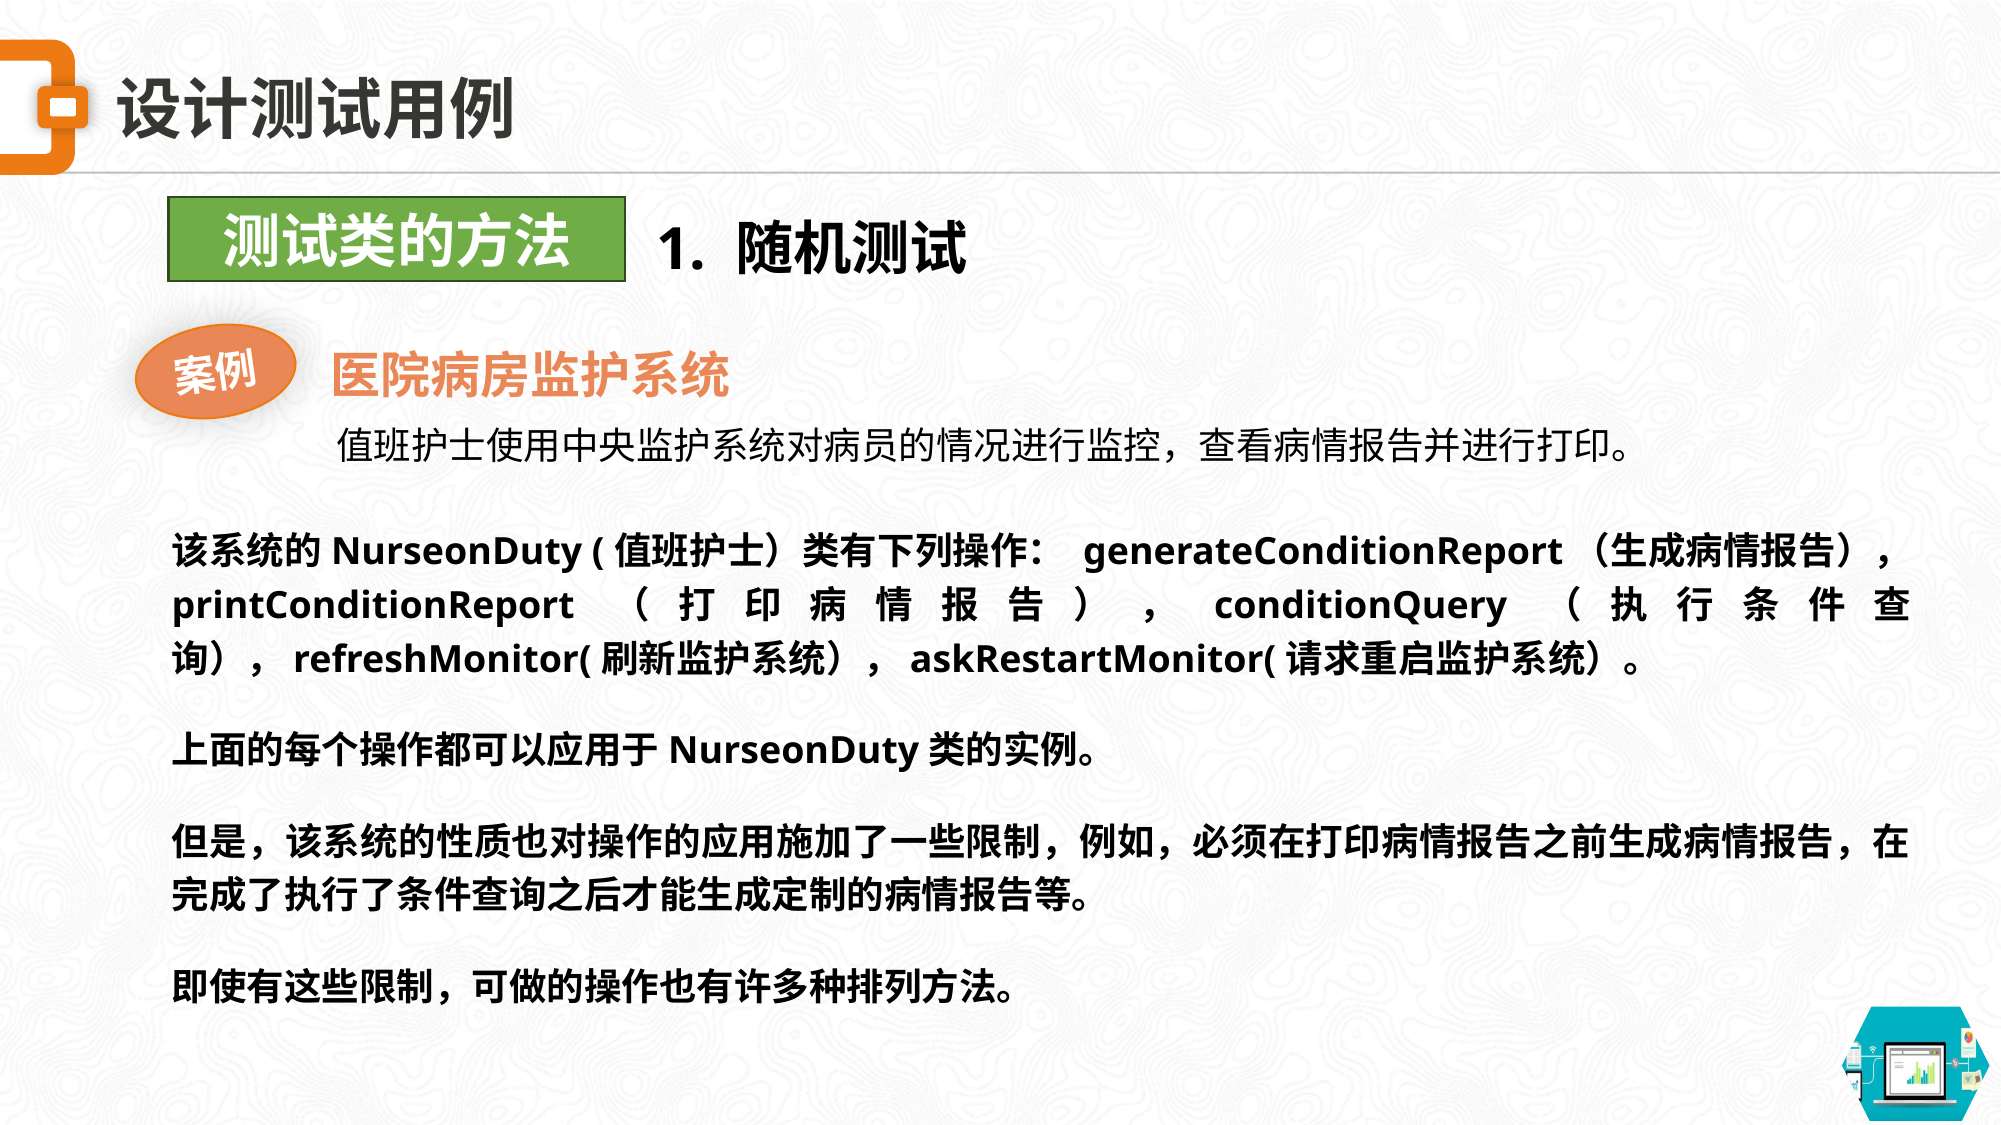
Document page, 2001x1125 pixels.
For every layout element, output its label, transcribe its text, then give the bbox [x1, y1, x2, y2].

text_box 案例 [134, 323, 297, 420]
picture [1841, 1006, 1990, 1125]
text_box 医院病房监护系统 [315, 323, 887, 411]
list 设计测试用例 [100, 59, 1948, 156]
text_box 测试类的方法 [167, 196, 626, 282]
text_box 该系统的NurseonDuty (值班护士）类有下列操作： generateConditionReport（生成病情报告）， printConditionReport（打印病情报告），conditionQuery（执行条件查询），refreshMonitor(刷新监护系统），askRestartMonitor(请求重启监护系统）。 上面的每个操作都可以应用于NurseonDuty类的实例。 但是，该系统的性质也对操作的应用施加了一些限制，例如，必须在打印病情报告之前生成病情报告，在完成了执行了条件查询之后才能生成定制的病情报告等。 即使有这些限制，可做的操作也有许多种排列方法。 [156, 510, 1927, 1016]
text_box 值班护士使用中央监护系统对病员的情况进行监控，查看病情报告并进行打印。 [321, 405, 1967, 475]
text_box 1. 随机测试 [641, 189, 1643, 289]
